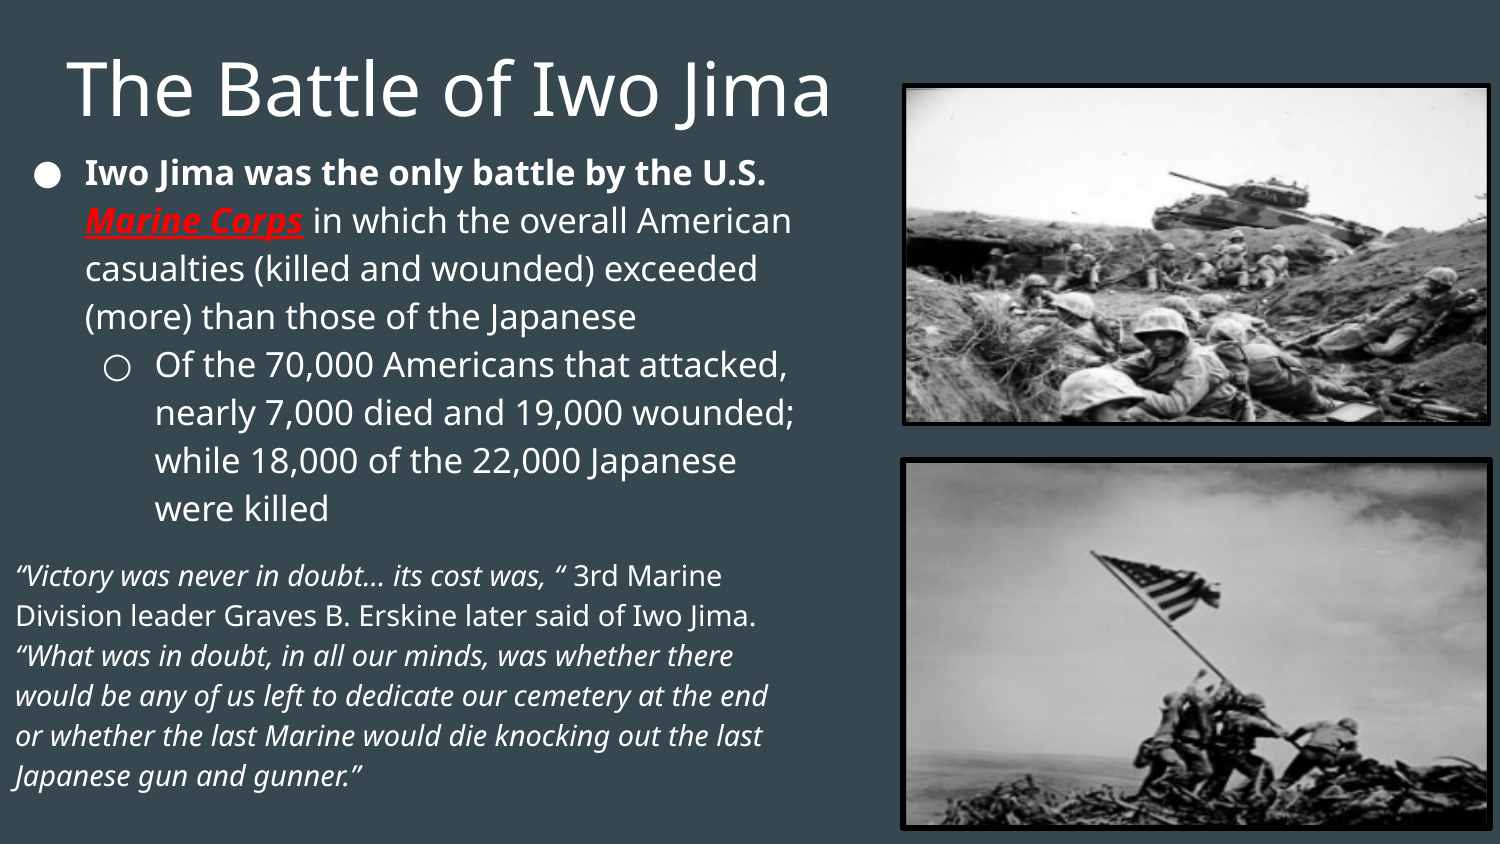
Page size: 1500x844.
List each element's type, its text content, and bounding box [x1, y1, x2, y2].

picture [905, 87, 1487, 423]
list Iwo Jima was the only battle by the U.S. Marine Corps in which the overall American casualties (killed and wounded) exceeded (more) than those of the Japanese Of the 70,000 Americans that attacked, nearly 7,000 died and 19,000 wounded; while 18,000 of the 22,000 Japanese were killed “Victory was never in doubt… its cost was, “ 3rd Marine Division leader Graves B. Erskine later said of Iwo Jima. “What was in doubt, in all our minds, was whether there would be any of us left to dedicate our cemetery at the end or whether the last Marine would die knocking out the last Japanese gun and gunner.” [0, 129, 814, 844]
title The Battle of Iwo Jima [51, 26, 1449, 130]
picture [905, 462, 1487, 826]
